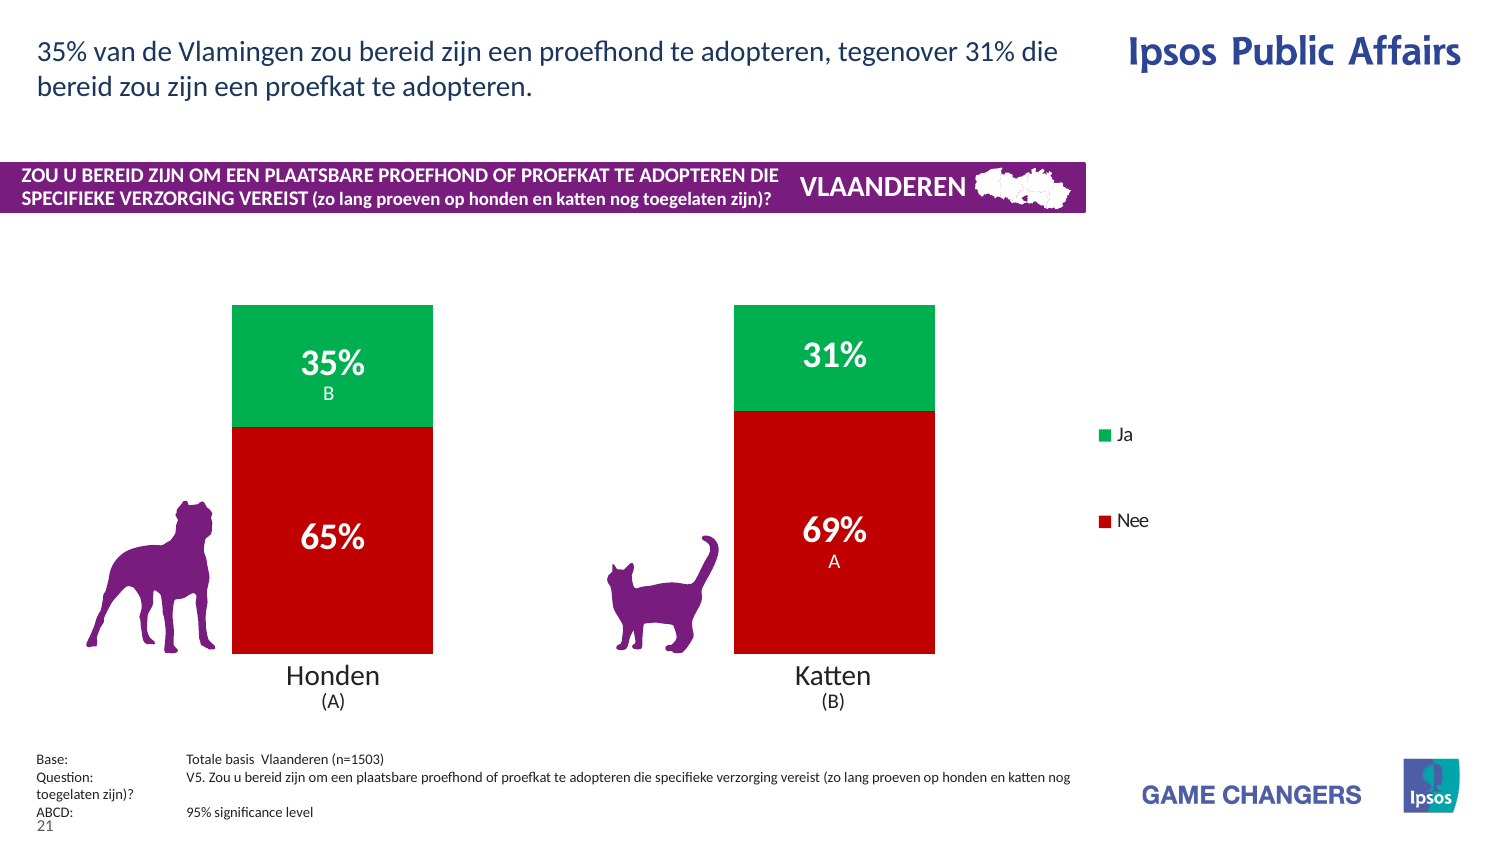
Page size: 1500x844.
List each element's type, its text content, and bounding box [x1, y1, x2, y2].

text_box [974, 167, 1072, 210]
picture [1142, 766, 1370, 813]
text_box VLAANDEREN [843, 167, 967, 203]
picture [1397, 758, 1460, 813]
picture [1105, 18, 1488, 85]
table_header Katten (B) [583, 672, 1083, 731]
title ZOU U BEREID ZIJN OM EEN PLAATSBARE PROEFHOND OF PROEFKAT TE ADOPTEREN DIE SPECIFIEKE VERZORGING VEREIST (zo lang proeven op honden en katten nog toegelaten zijn)? [21, 165, 843, 209]
text_box Base: Totale basis Vlaanderen (n=1503) Question: V5. Zou u bereid zijn om een plaatsbare proefhond of proefkat te adopteren die specifieke verzorging vereist (zo lang proeven op honden en katten nog toegelaten zijn)? ABCD: 95% significance level [21, 742, 1139, 796]
list 35% van de Vlamingen zou bereid zijn een proefhond te adopteren, tegenover 31% die bereid zou zijn een proefkat te adopteren. [36, 32, 1084, 121]
table_header Honden (A) [83, 672, 583, 731]
chart [42, 304, 1500, 664]
